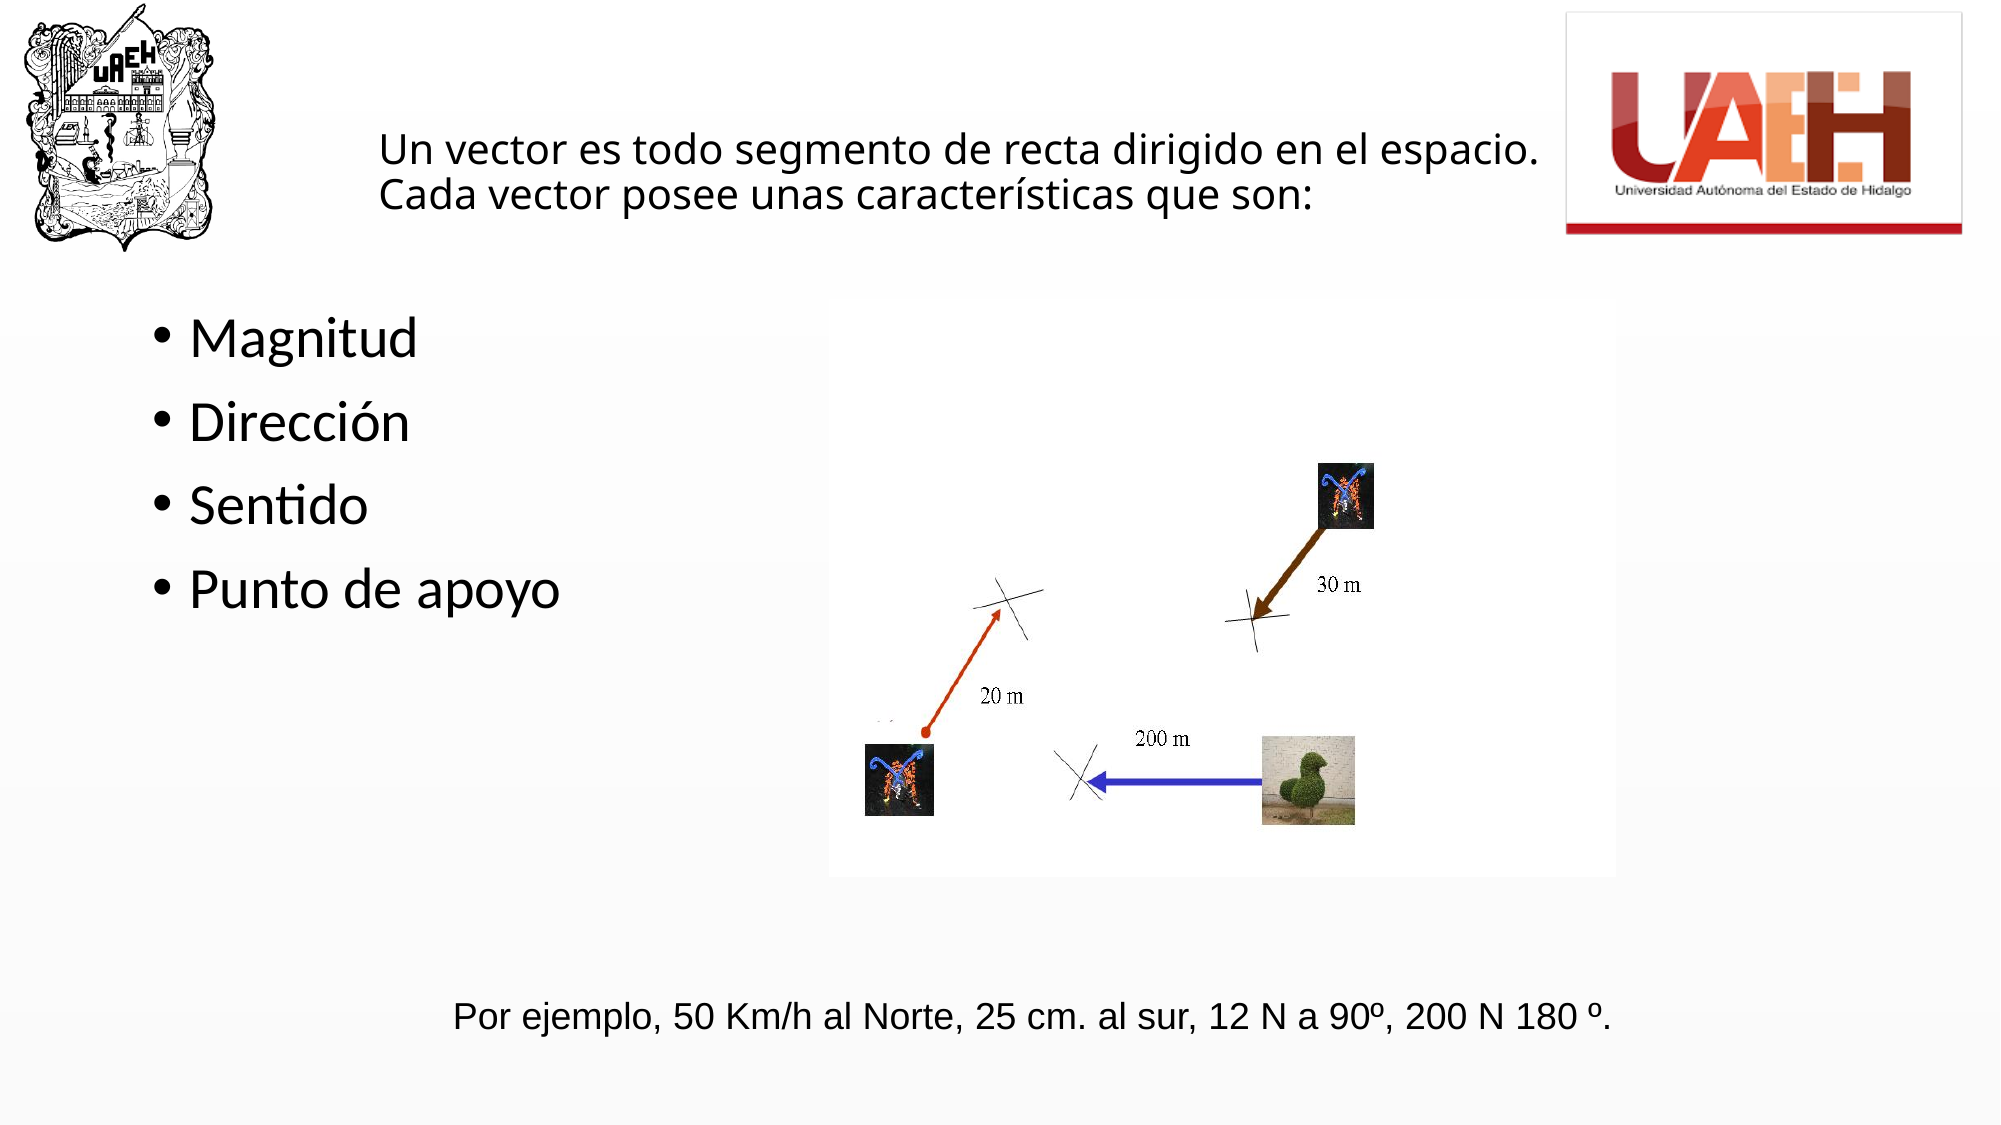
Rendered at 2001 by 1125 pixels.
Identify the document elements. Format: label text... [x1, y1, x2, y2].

list Magnitud Dirección Sentido Punto de apoyo [137, 299, 1863, 1014]
picture [1518, 0, 2000, 249]
text_box Por ejemplo, 50 Km/h al Norte, 25 cm. al sur, 12 N a 90º, 200 N 180 º. [437, 985, 1714, 1045]
picture [829, 299, 1616, 877]
title Un vector es todo segmento de recta dirigido en el espacio. Cada vector posee unas características que son: [363, 58, 1571, 299]
picture [15, 0, 224, 255]
